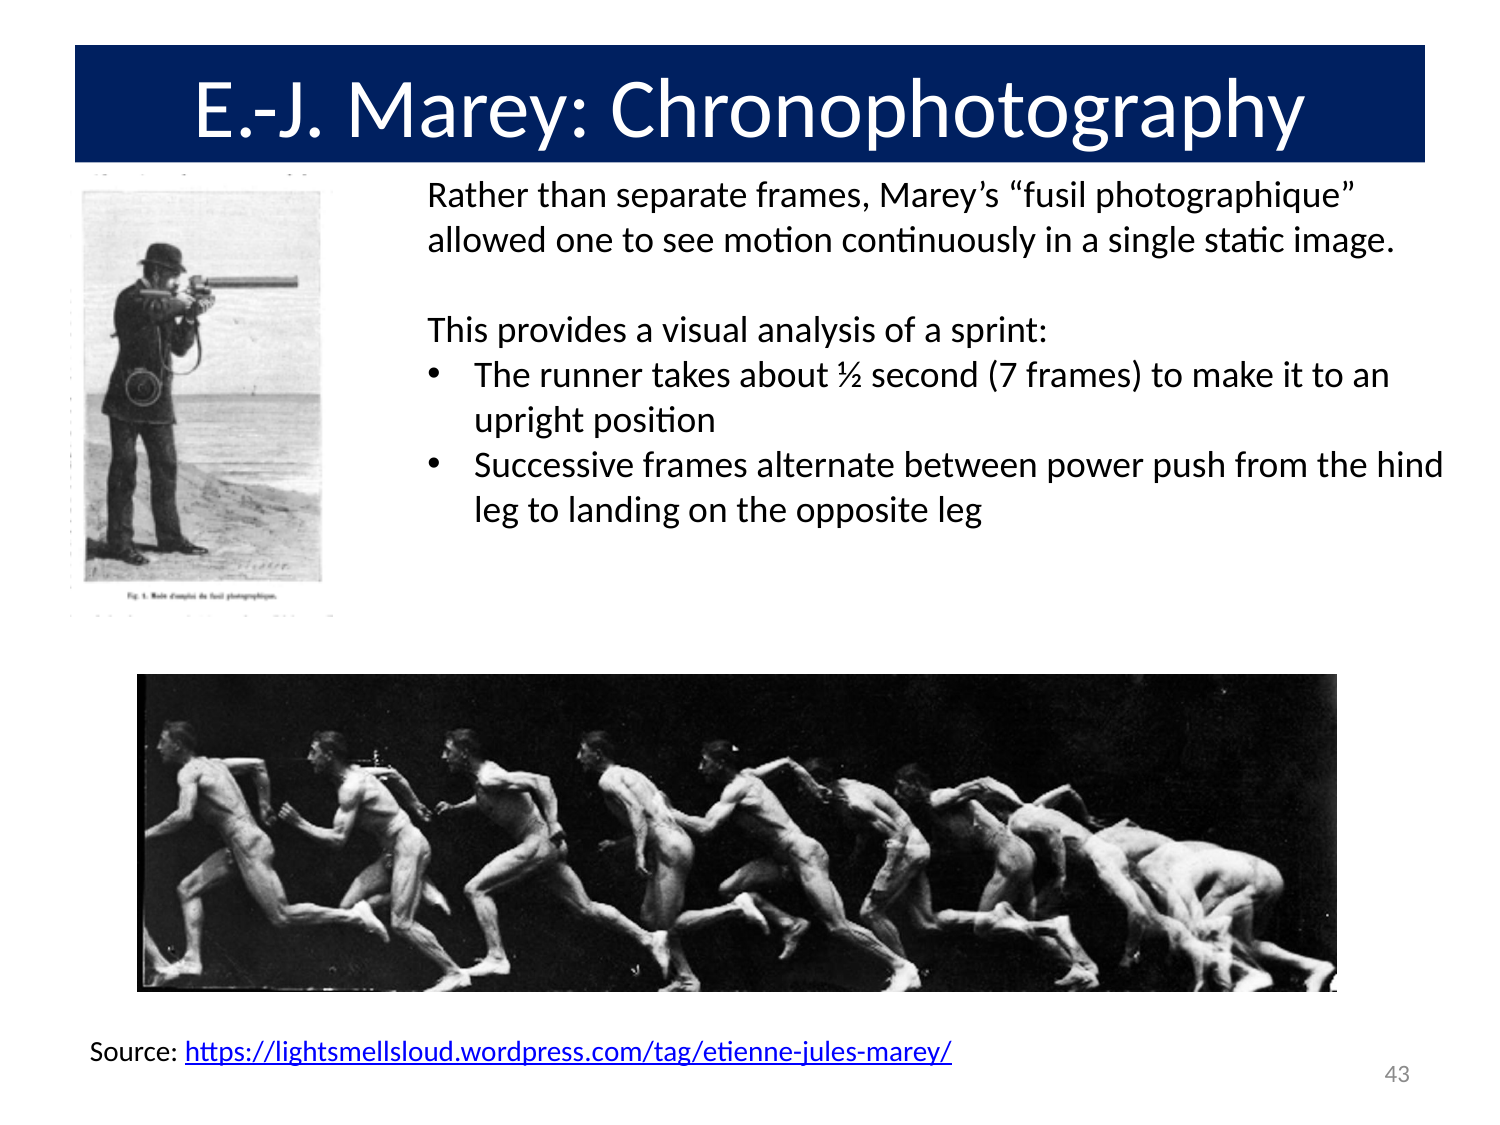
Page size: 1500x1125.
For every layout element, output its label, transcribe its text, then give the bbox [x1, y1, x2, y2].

text_box Source: https://lightsmellsloud.wordpress.com/tag/etienne-jules-marey/ [74, 1024, 1350, 1075]
picture [137, 674, 1337, 993]
text_box Rather than separate frames, Marey’s “fusil photographique” allowed one to see motion continuously in a single static image. This provides a visual analysis of a sprint: The runner takes about ½ second (7 frames) to make it to an upright position Successive frames alternate between power push from the hind leg to landing on the opposite leg [412, 162, 1475, 538]
picture [69, 174, 333, 618]
title E.-J. Marey: Chronophotography [75, 45, 1425, 163]
slide_number 43 [1074, 1042, 1425, 1103]
